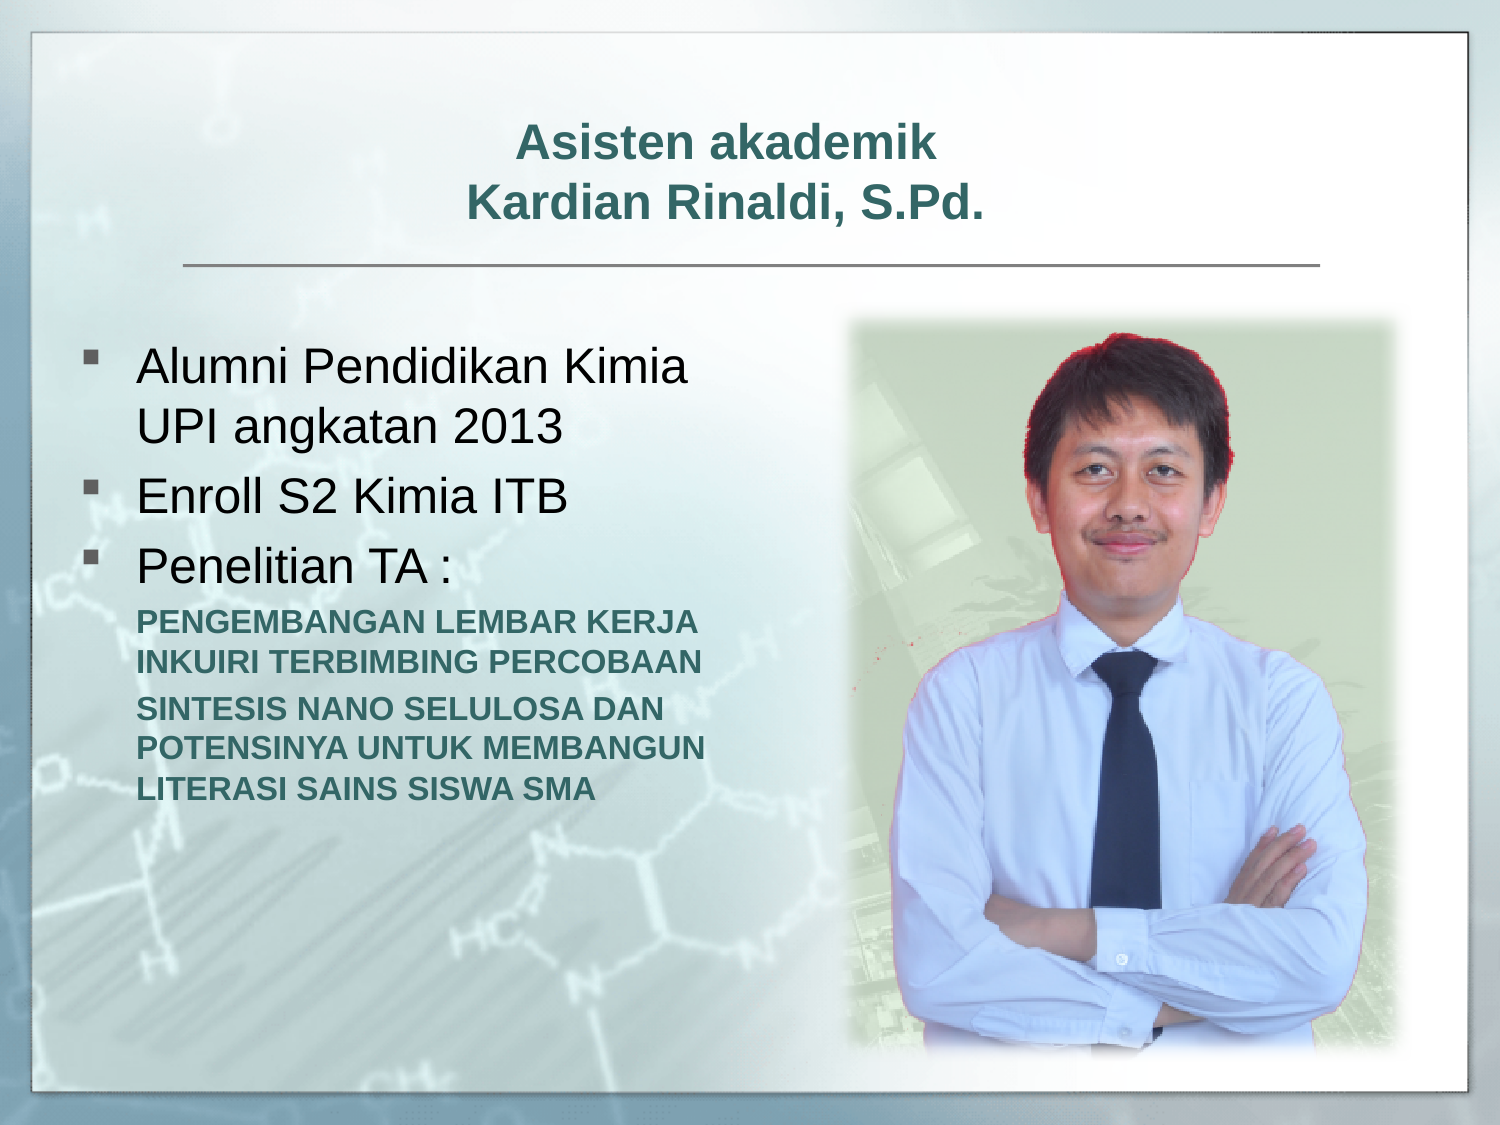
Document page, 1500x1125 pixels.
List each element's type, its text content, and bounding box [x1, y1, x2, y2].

text_box Asisten akademik Kardian Rinaldi, S.Pd. [451, 101, 1001, 237]
text_box Alumni Pendidikan Kimia UPI angkatan 2013 Enroll S2 Kimia ITB Penelitian TA : PENGEMBANGAN LEMBAR KERJA INKUIRI TERBIMBING PERCOBAAN SINTESIS NANO SELULOSA DAN POTENSINYA UNTUK MEMBANGUN LITERASI SAINS SISWA SMA [64, 326, 727, 884]
picture [0, 0, 1500, 1125]
